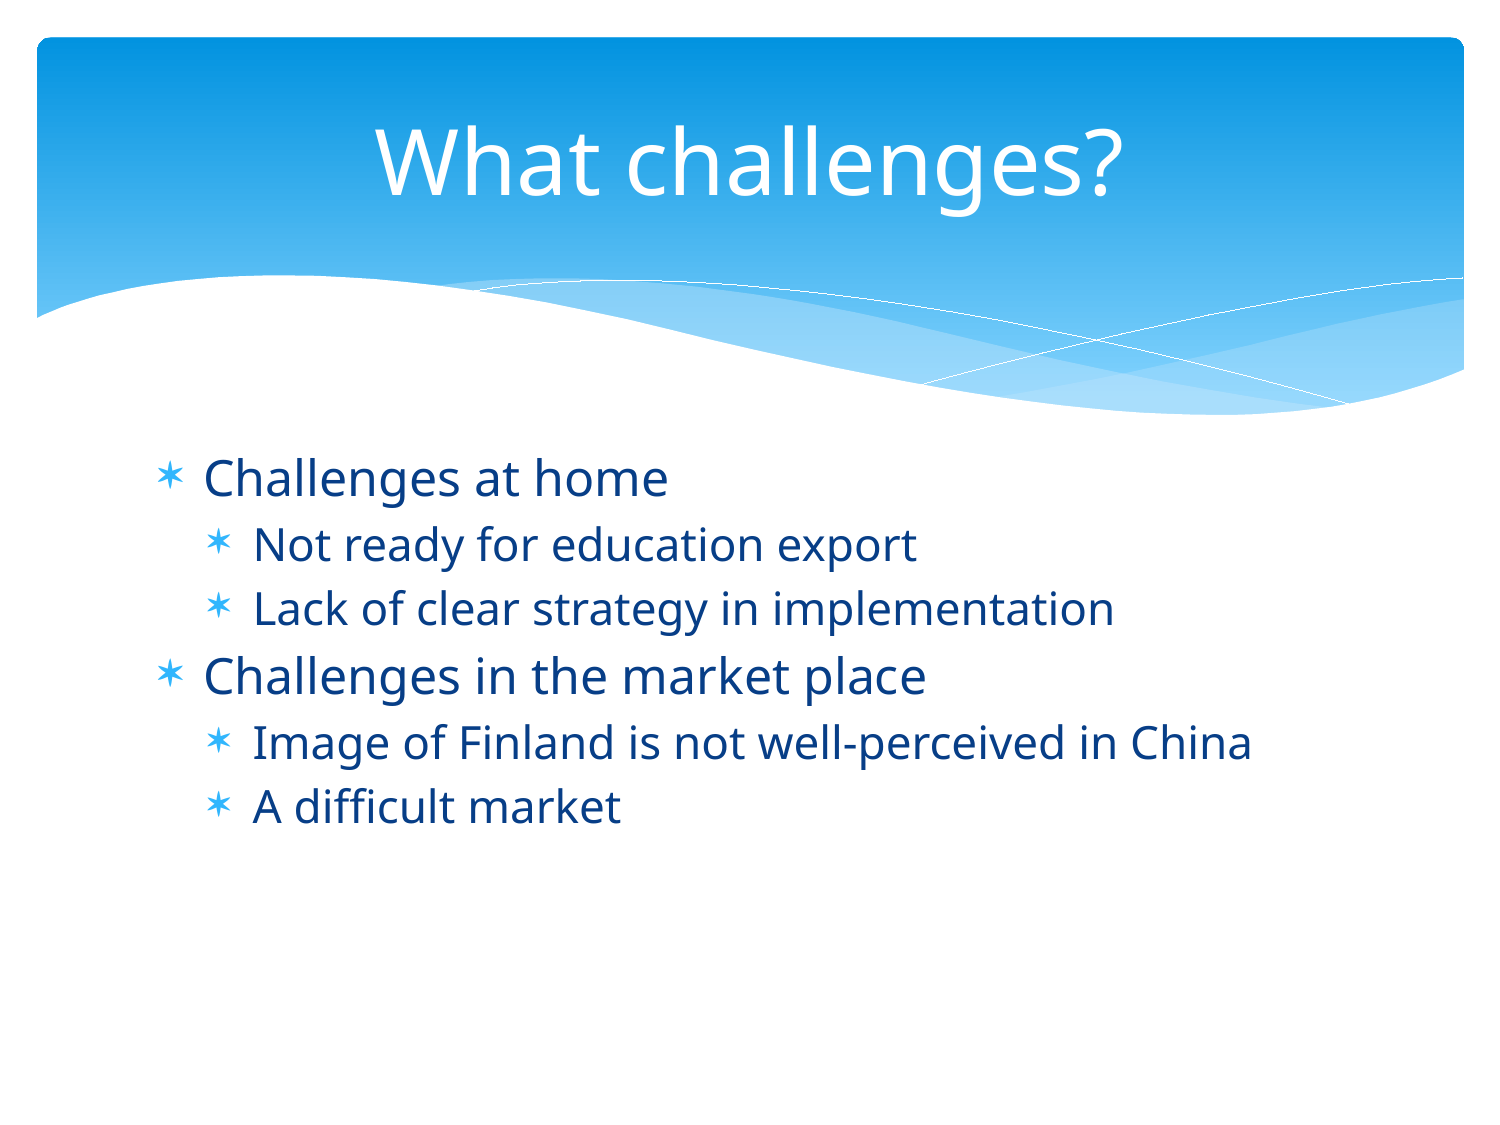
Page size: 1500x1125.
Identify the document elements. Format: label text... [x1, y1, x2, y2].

title What challenges? [75, 55, 1425, 261]
list Challenges at home Not ready for education export Lack of clear strategy in implementation Challenges in the market place Image of Finland is not well-perceived in China A difficult market [143, 438, 1359, 1005]
